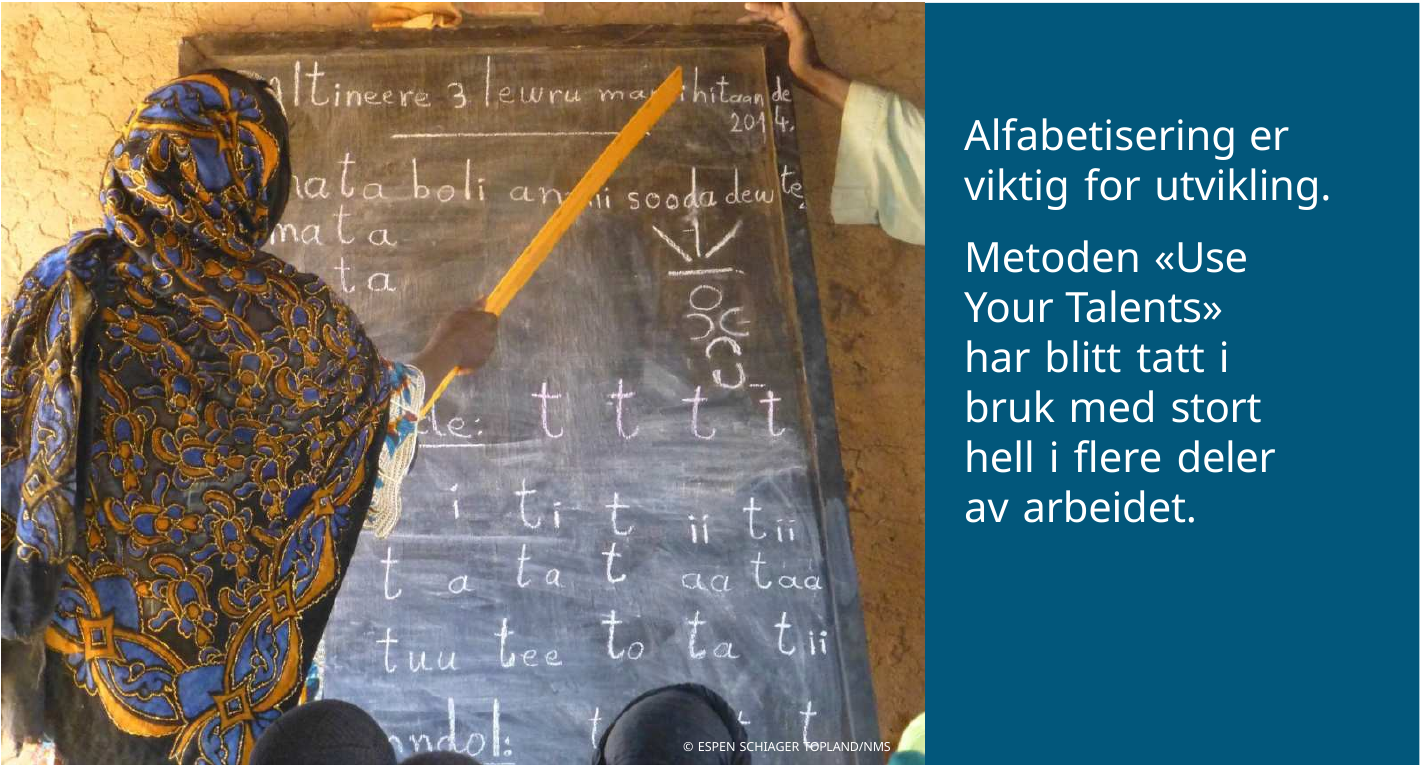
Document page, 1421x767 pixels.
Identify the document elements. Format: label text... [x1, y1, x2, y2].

picture [1, 2, 924, 765]
title Alfabetisering er viktig for utvikling. [962, 106, 1362, 237]
text_box Metoden «Use Your Talents» har blitt tatt i bruk med stort hell i flere deler av arbeidet. [962, 229, 1294, 532]
text_box [926, 2, 1420, 765]
